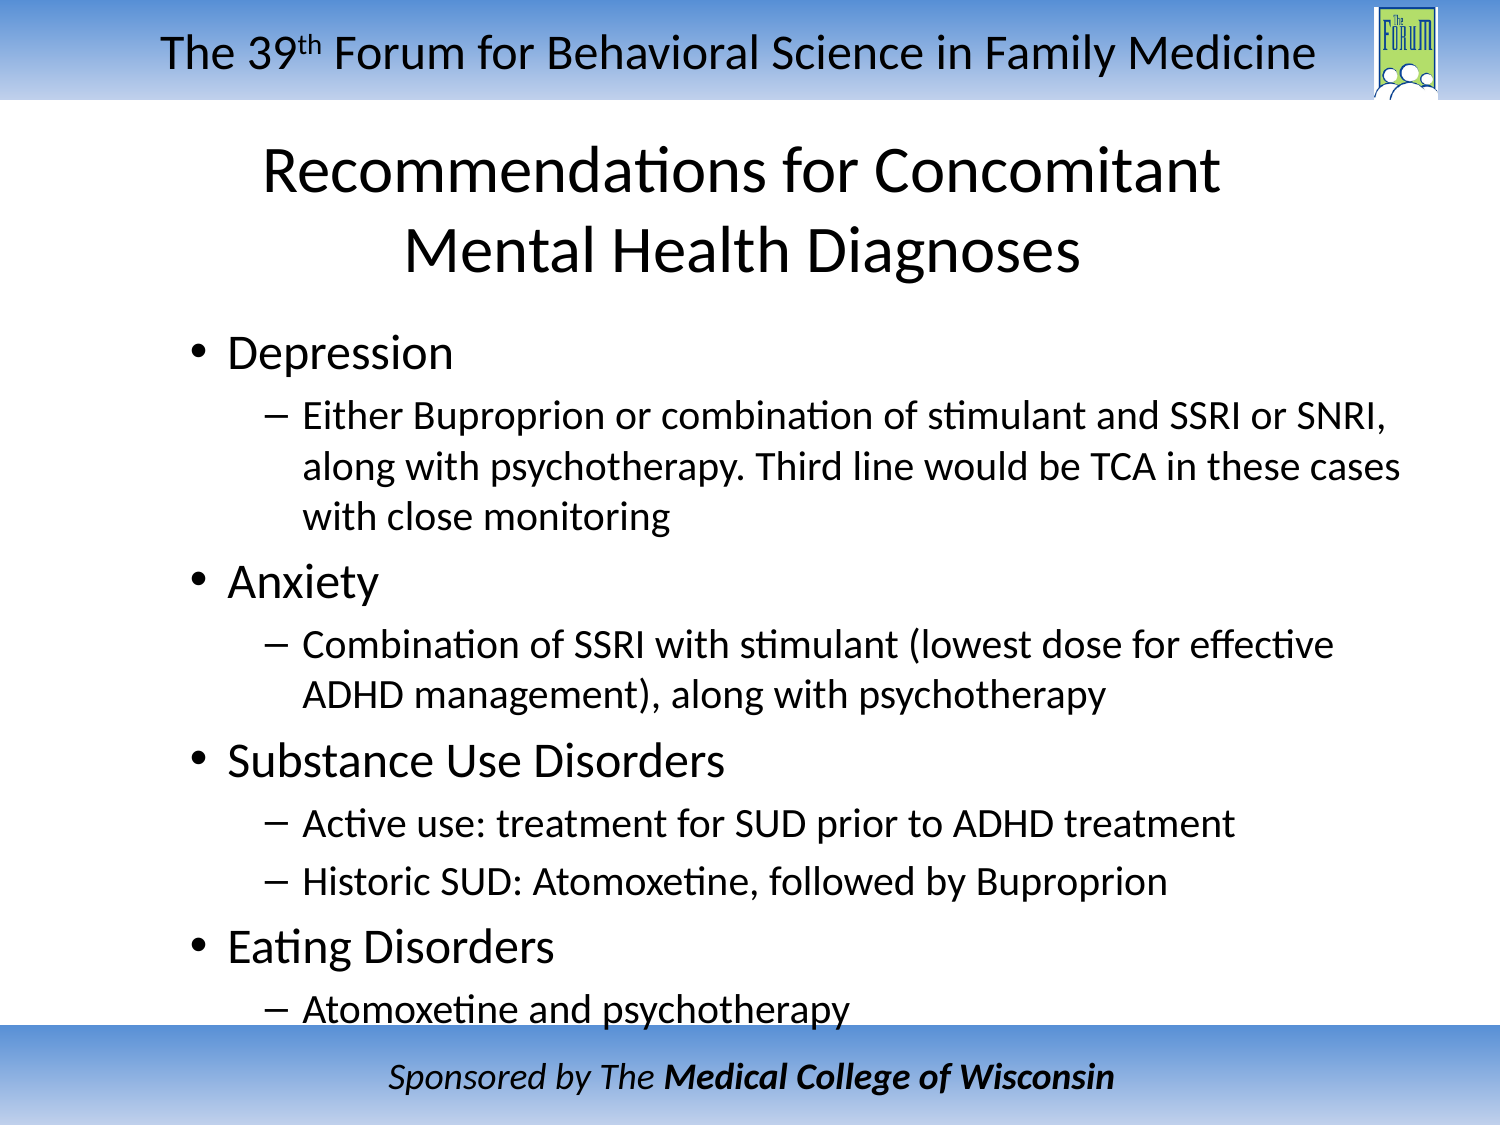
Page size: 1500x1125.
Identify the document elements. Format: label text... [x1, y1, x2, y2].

picture [1374, 7, 1438, 100]
title Recommendations for Concomitant Mental Health Diagnoses [75, 149, 1425, 263]
list Depression Either Buproprion or combination of stimulant and SSRI or SNRI, along with psychotherapy. Third line would be TCA in these cases with close monitoring Anxiety Combination of SSRI with stimulant (lowest dose for effective ADHD management), along with psychotherapy Substance Use Disorders Active use: treatment for SUD prior to ADHD treatment Historic SUD: Atomoxetine, followed by Buproprion Eating Disorders Atomoxetine and psychotherapy [24, 312, 1447, 1050]
